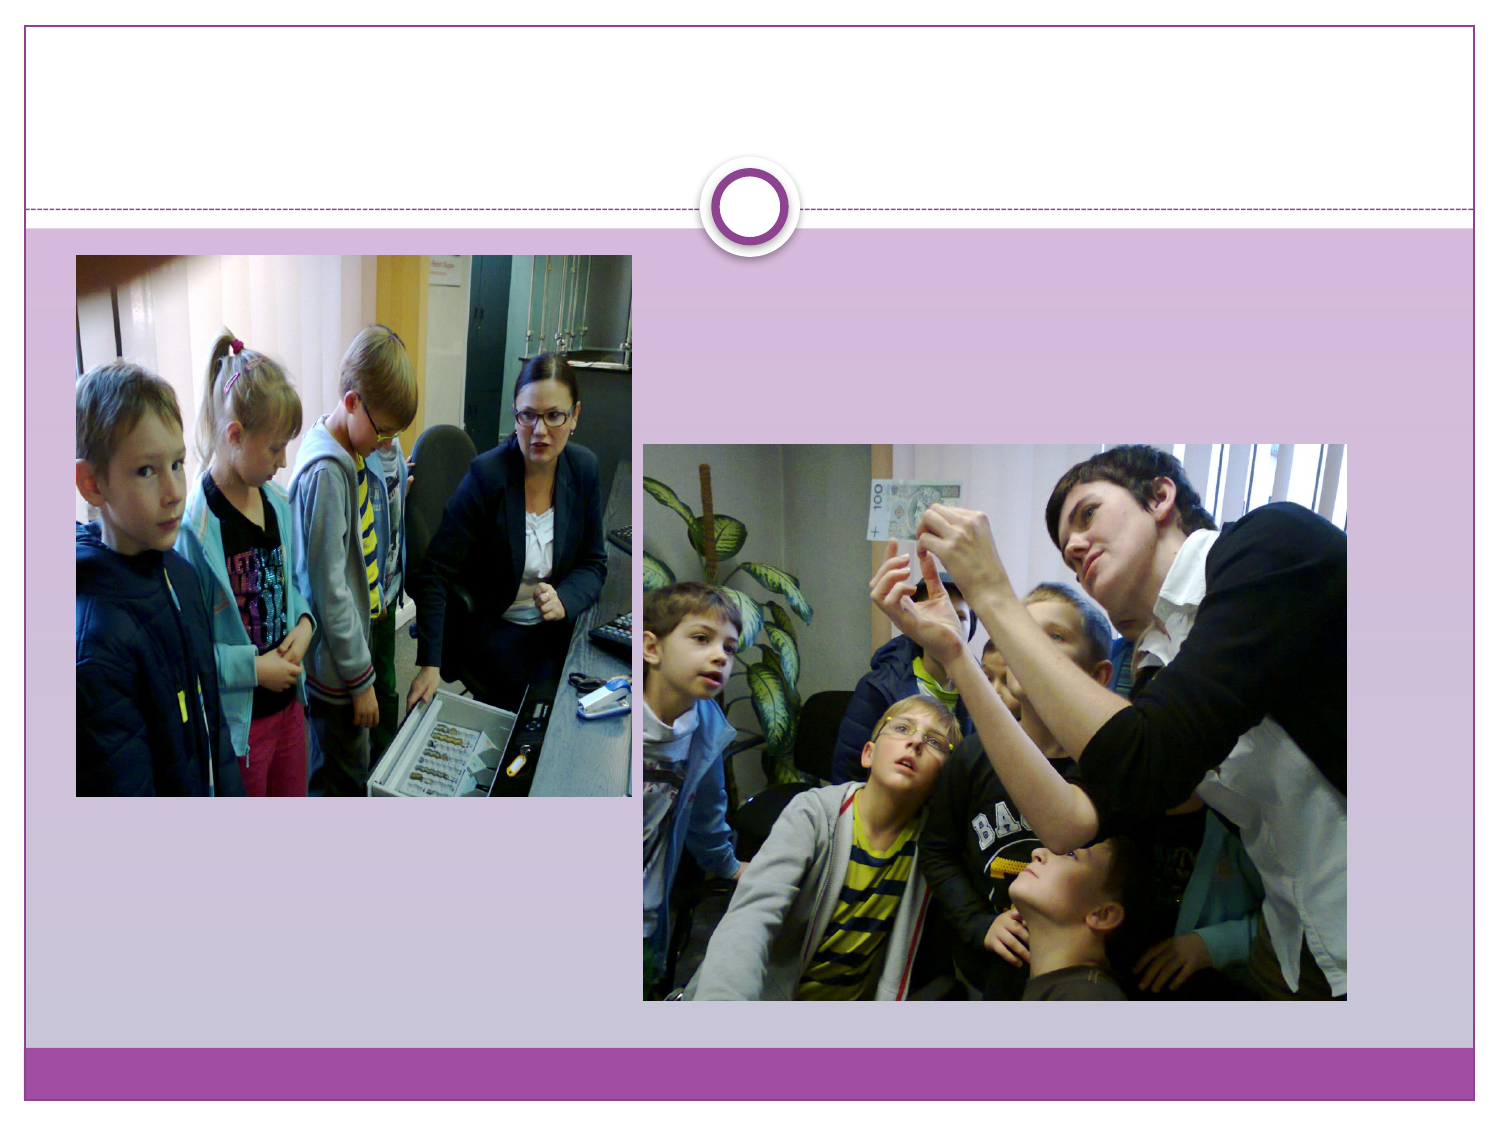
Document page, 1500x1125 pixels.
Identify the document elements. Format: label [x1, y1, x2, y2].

picture [76, 255, 633, 797]
picture [643, 444, 1348, 1001]
